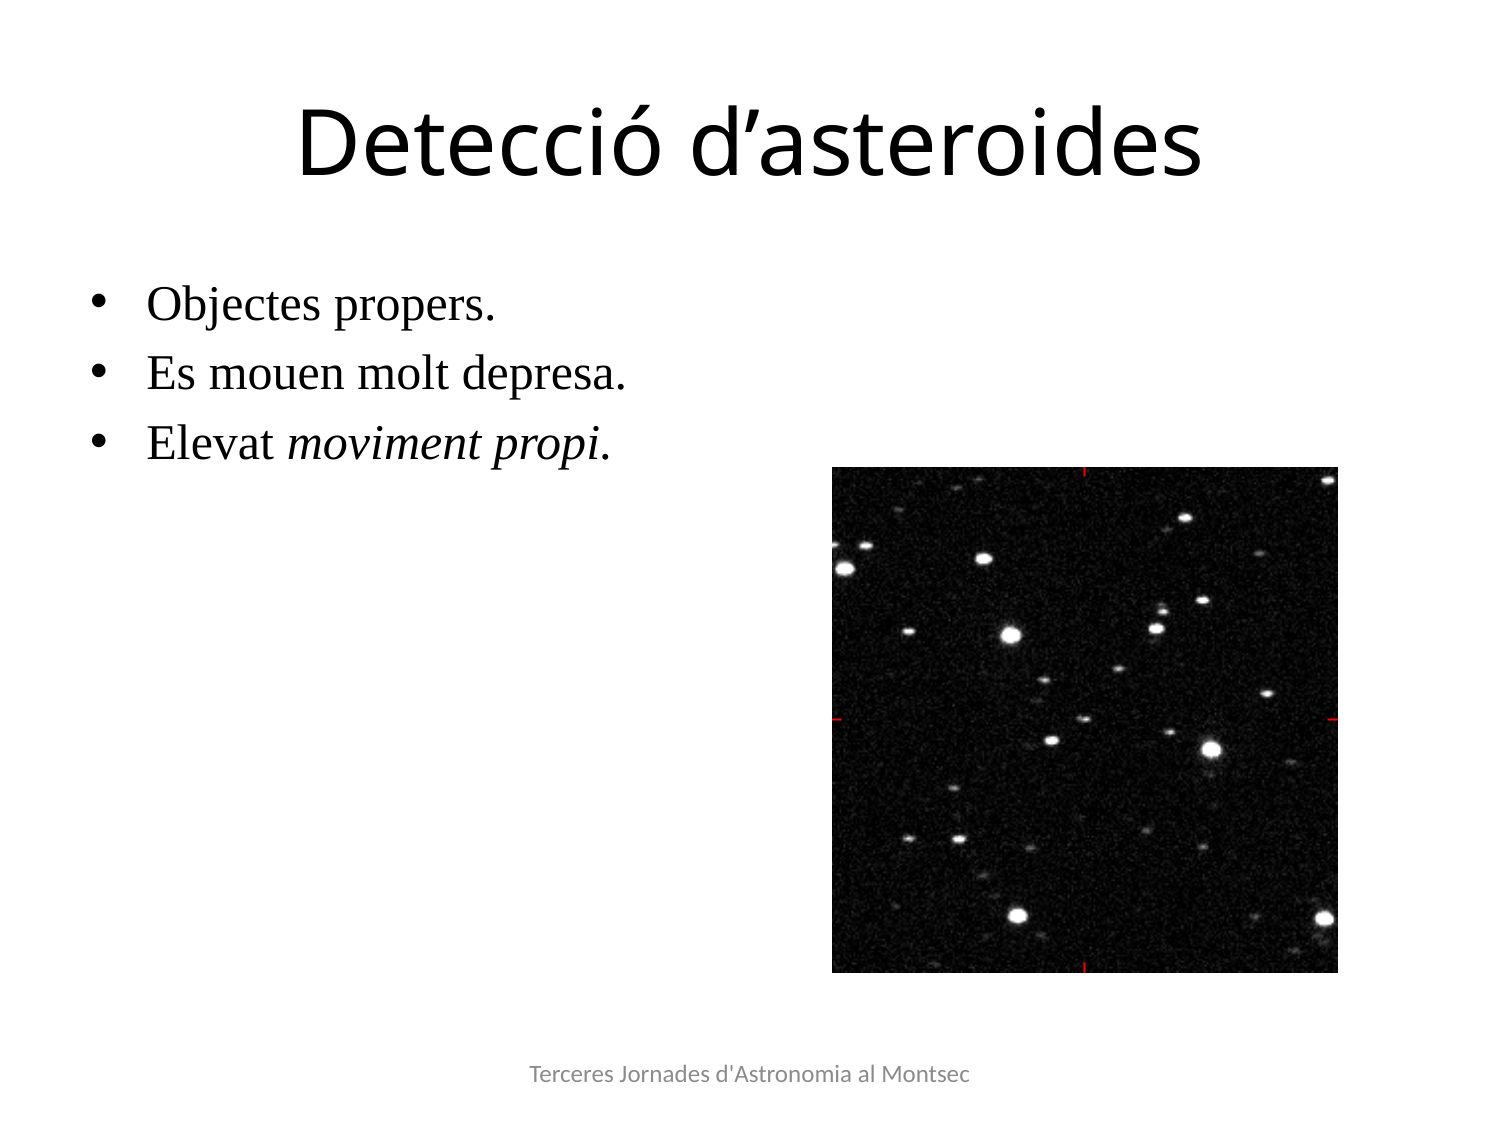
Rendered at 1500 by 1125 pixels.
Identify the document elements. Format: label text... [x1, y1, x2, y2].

picture [832, 467, 1338, 973]
title Detecció d’asteroides [75, 45, 1425, 233]
footer Terceres Jornades d'Astronomia al Montsec [512, 1042, 988, 1103]
list Objectes propers. Es mouen molt depresa. Elevat moviment propi. [75, 262, 1425, 598]
